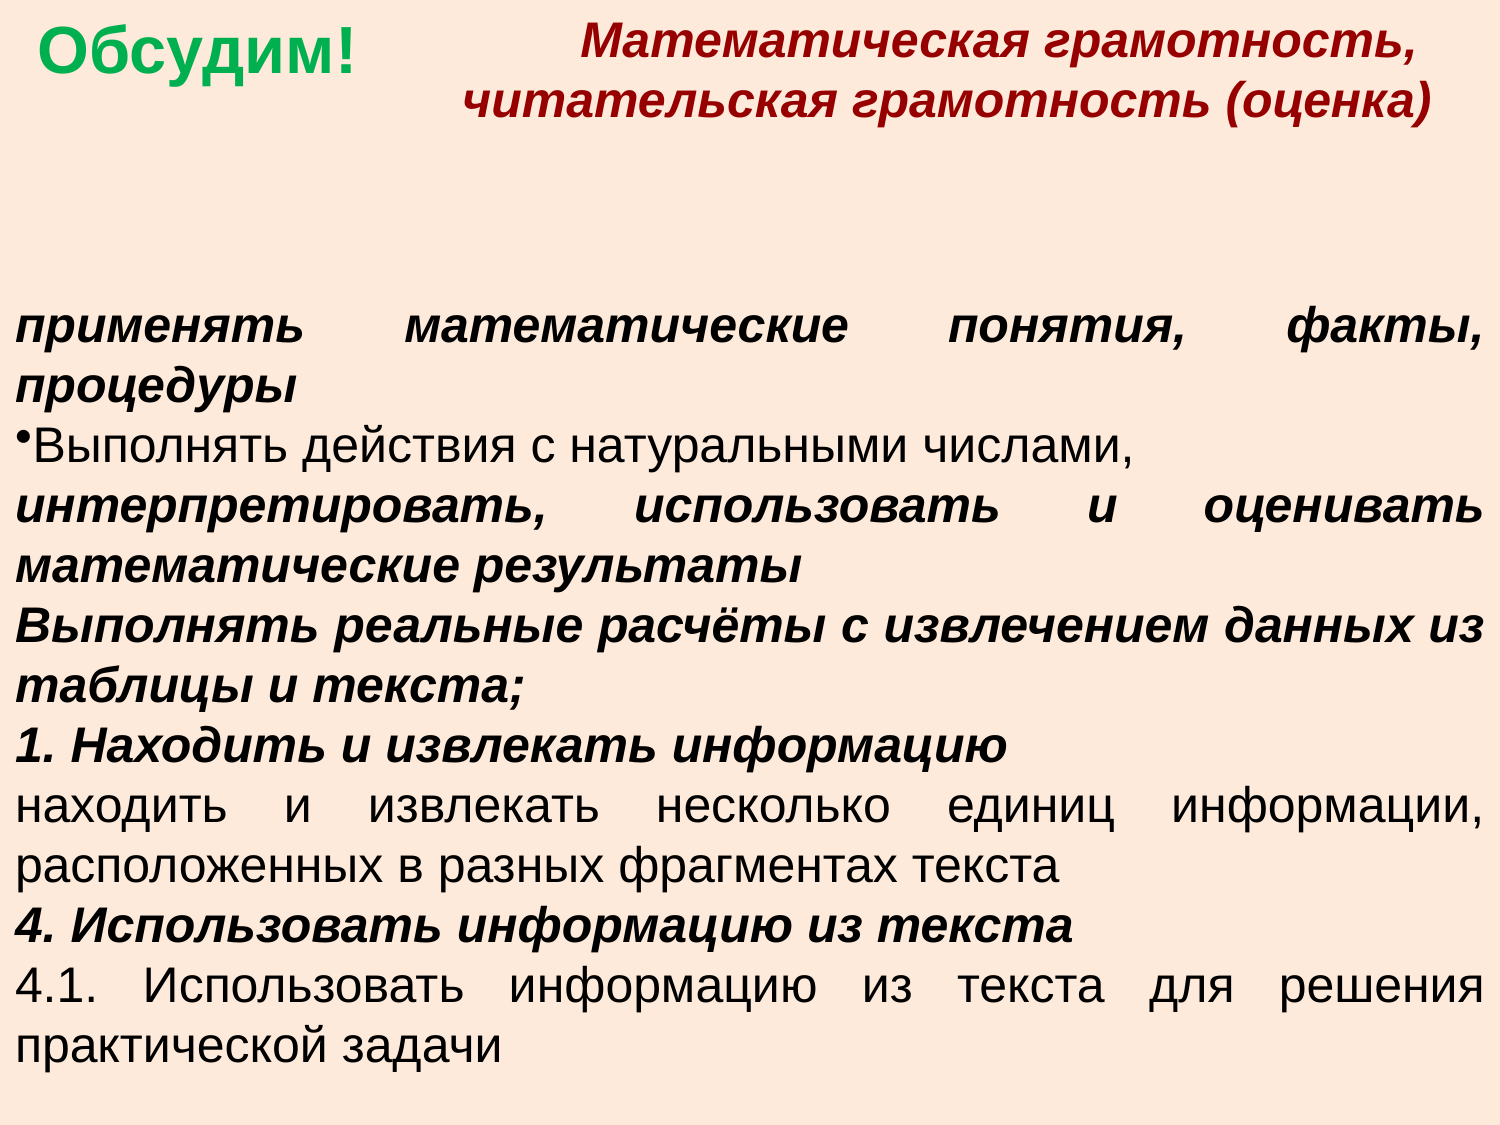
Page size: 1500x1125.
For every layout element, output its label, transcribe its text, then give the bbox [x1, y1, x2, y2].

text_box Обсудим! [0, 0, 396, 95]
text_box применять математические понятия, факты, процедуры Выполнять действия с натуральными числами, интерпретировать, использовать и оценивать математические результаты Выполнять реальные расчёты с извлечением данных из таблицы и текста; 1. Находить и извлекать информацию находить и извлекать несколько единиц информации, расположенных в разных фрагментах текста 4. Использовать информацию из текста 4.1. Использовать информацию из текста для решения практической задачи [0, 285, 1500, 1081]
text_box Математическая грамотность, читательская грамотность (оценка) [321, 0, 1447, 135]
